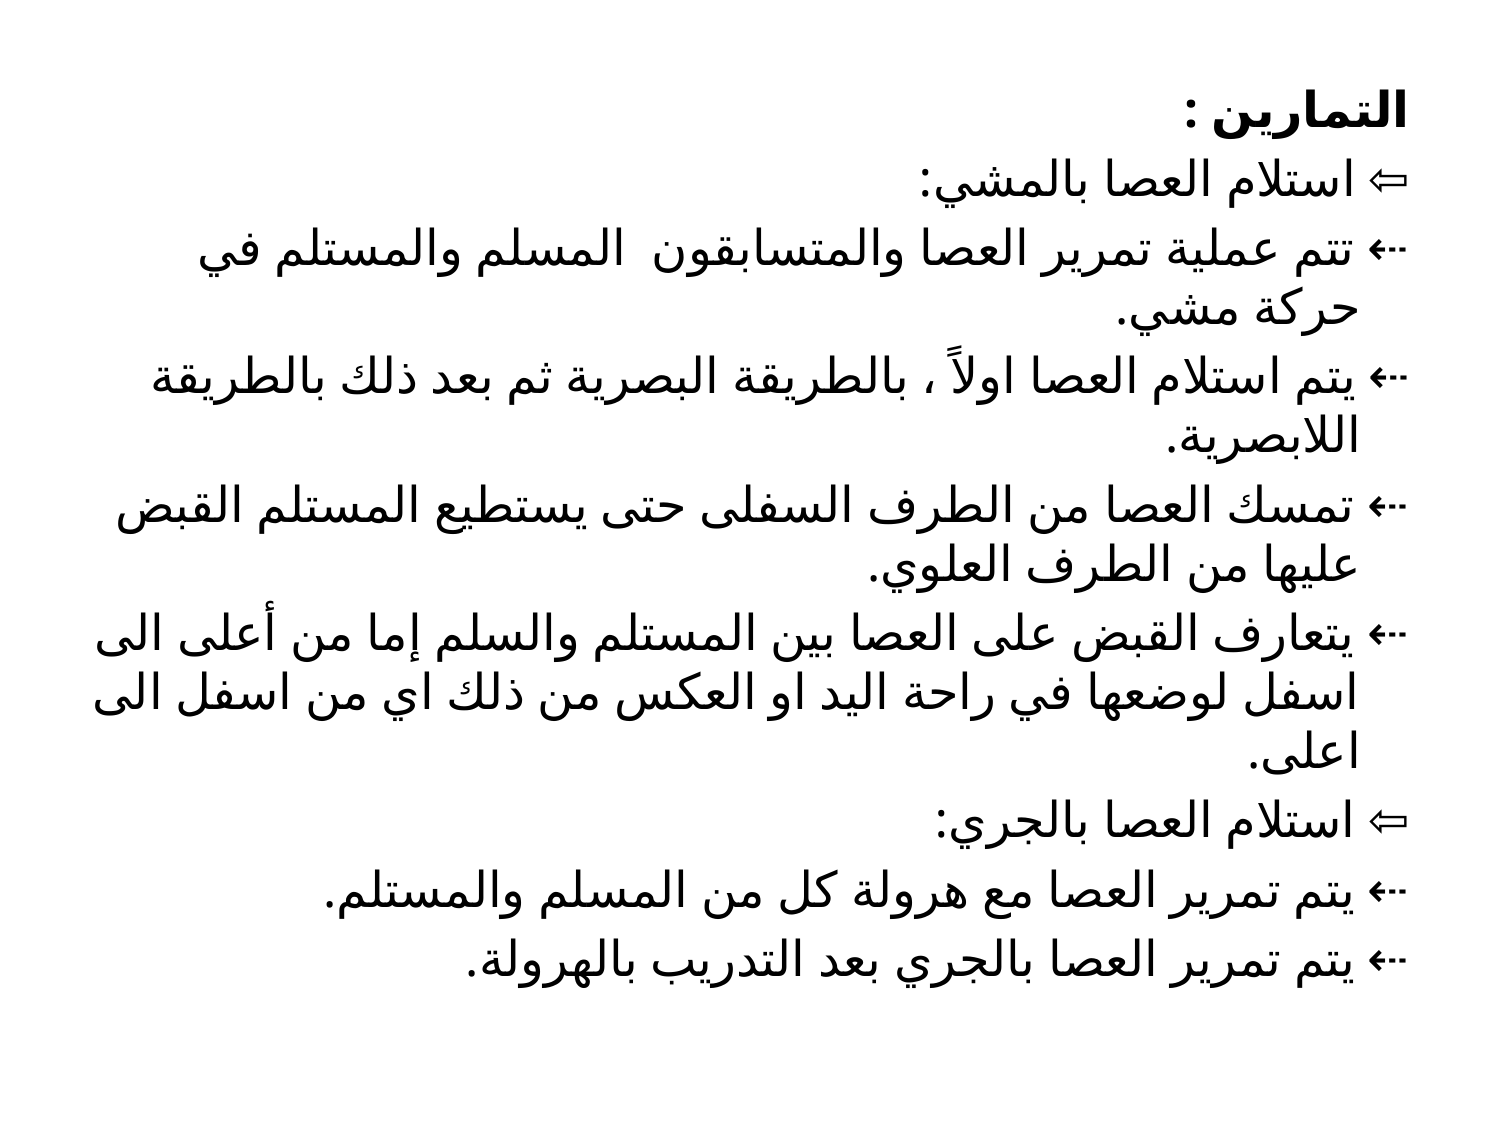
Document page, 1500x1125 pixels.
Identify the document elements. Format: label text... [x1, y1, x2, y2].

list التمارين : ⇦ استلام العصا بالمشي: ⇠ تتم عملية تمرير العصا والمتسابقون المسلم والمستلم في حركة مشي. ⇠ يتم استلام العصا اولاً ، بالطريقة البصرية ثم بعد ذلك بالطريقة اللابصرية. ⇠ تمسك العصا من الطرف السفلى حتى يستطيع المستلم القبض عليها من الطرف العلوي. ⇠ يتعارف القبض على العصا بين المستلم والسلم إما من أعلى الى اسفل لوضعها في راحة اليد او العكس من ذلك اي من اسفل الى اعلى. ⇦ استلام العصا بالجري: ⇠ يتم تمرير العصا مع هرولة كل من المسلم والمستلم. ⇠ يتم تمرير العصا بالجري بعد التدريب بالهرولة. [75, 70, 1425, 1005]
